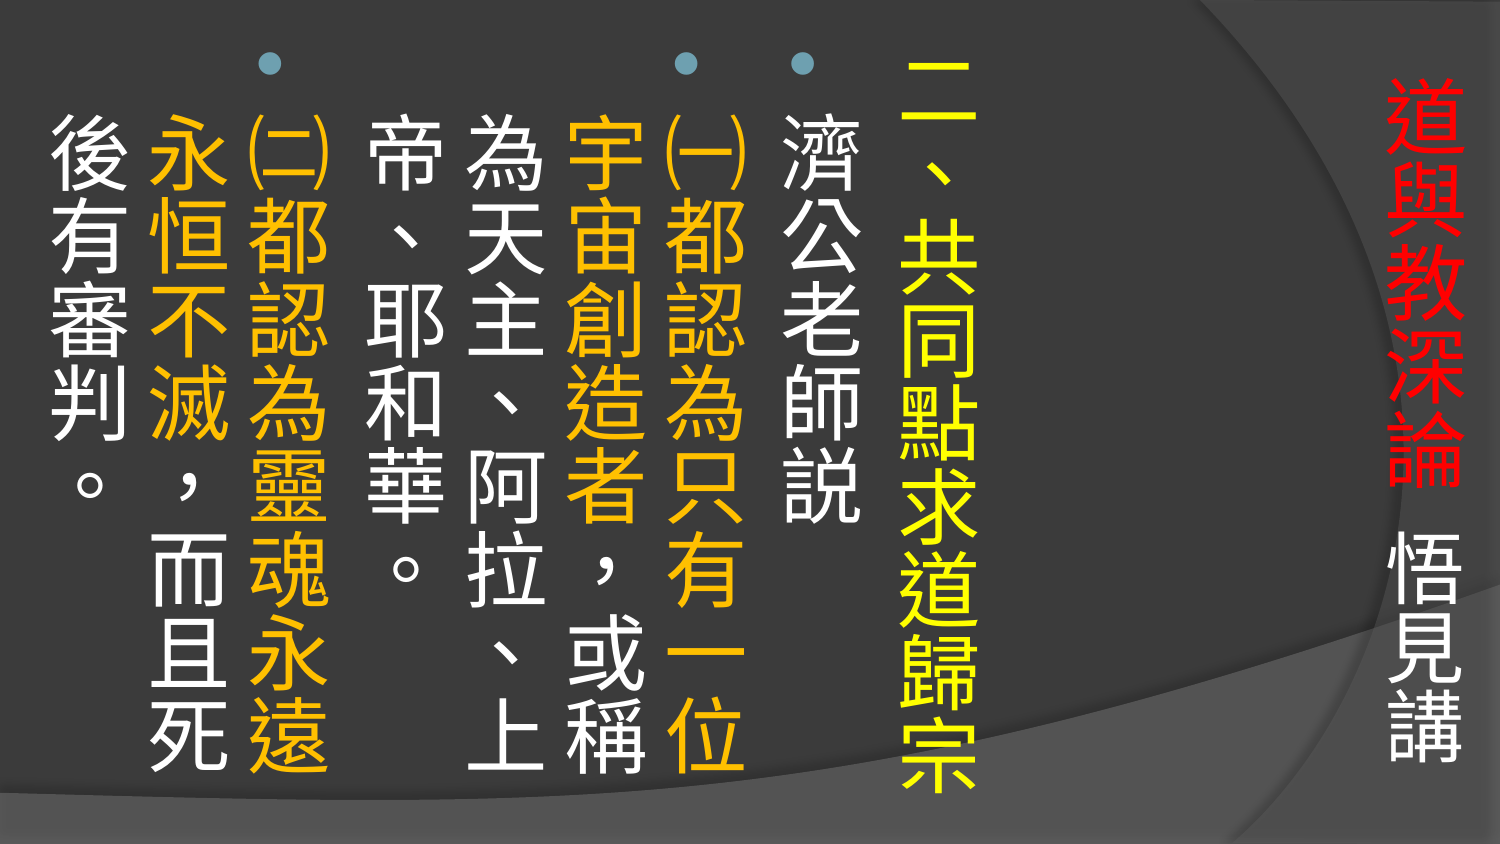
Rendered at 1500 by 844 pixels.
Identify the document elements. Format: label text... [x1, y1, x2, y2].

list 二、共同點求道歸宗 濟公老師説 ㈠都認為只有一位宇宙創造者，或稱為天主、阿拉、上帝、耶和華。 ㈡都認為靈魂永遠永恒不滅，而且死後有審判。 [29, 27, 1365, 820]
title 道與教深論 悟見講 [1364, 21, 1483, 820]
